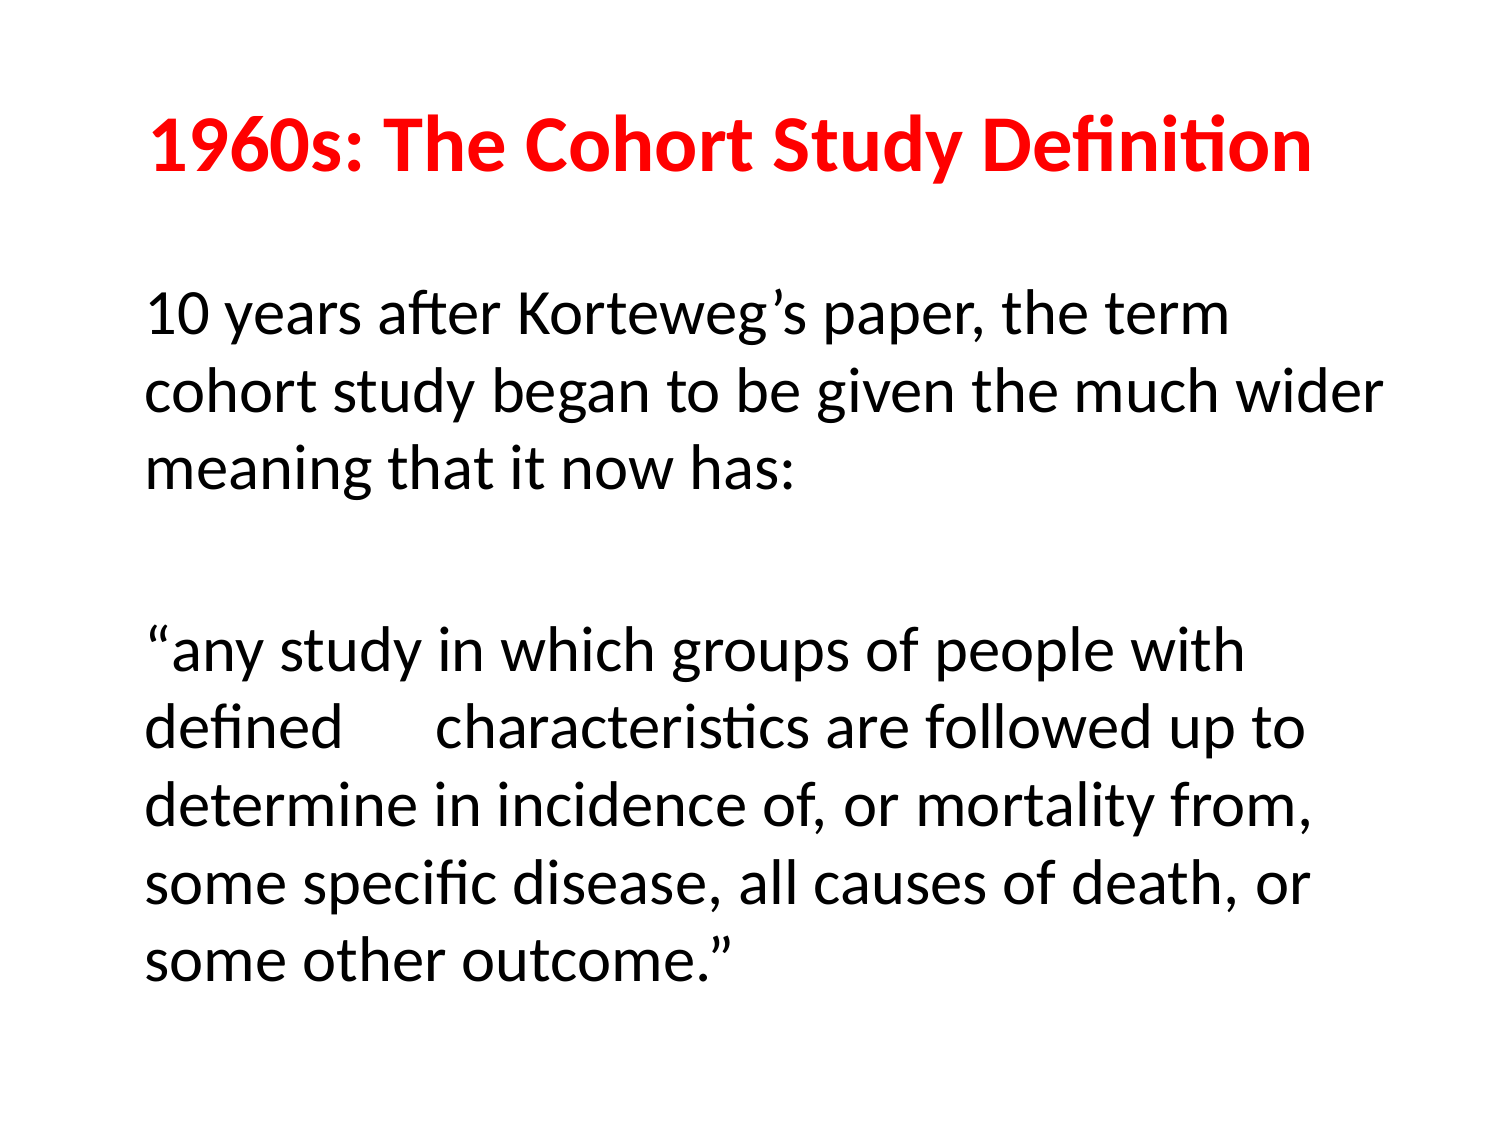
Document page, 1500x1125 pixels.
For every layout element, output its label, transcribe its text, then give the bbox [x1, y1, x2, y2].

title 1960s: The Cohort Study Definition [75, 45, 1425, 233]
list 10 years after Korteweg’s paper, the term cohort study began to be given the much wider meaning that it now has: “any study in which groups of people with defined characteristics are followed up to determine in incidence of, or mortality from, some specific disease, all causes of death, or some other outcome.” [75, 262, 1425, 1005]
